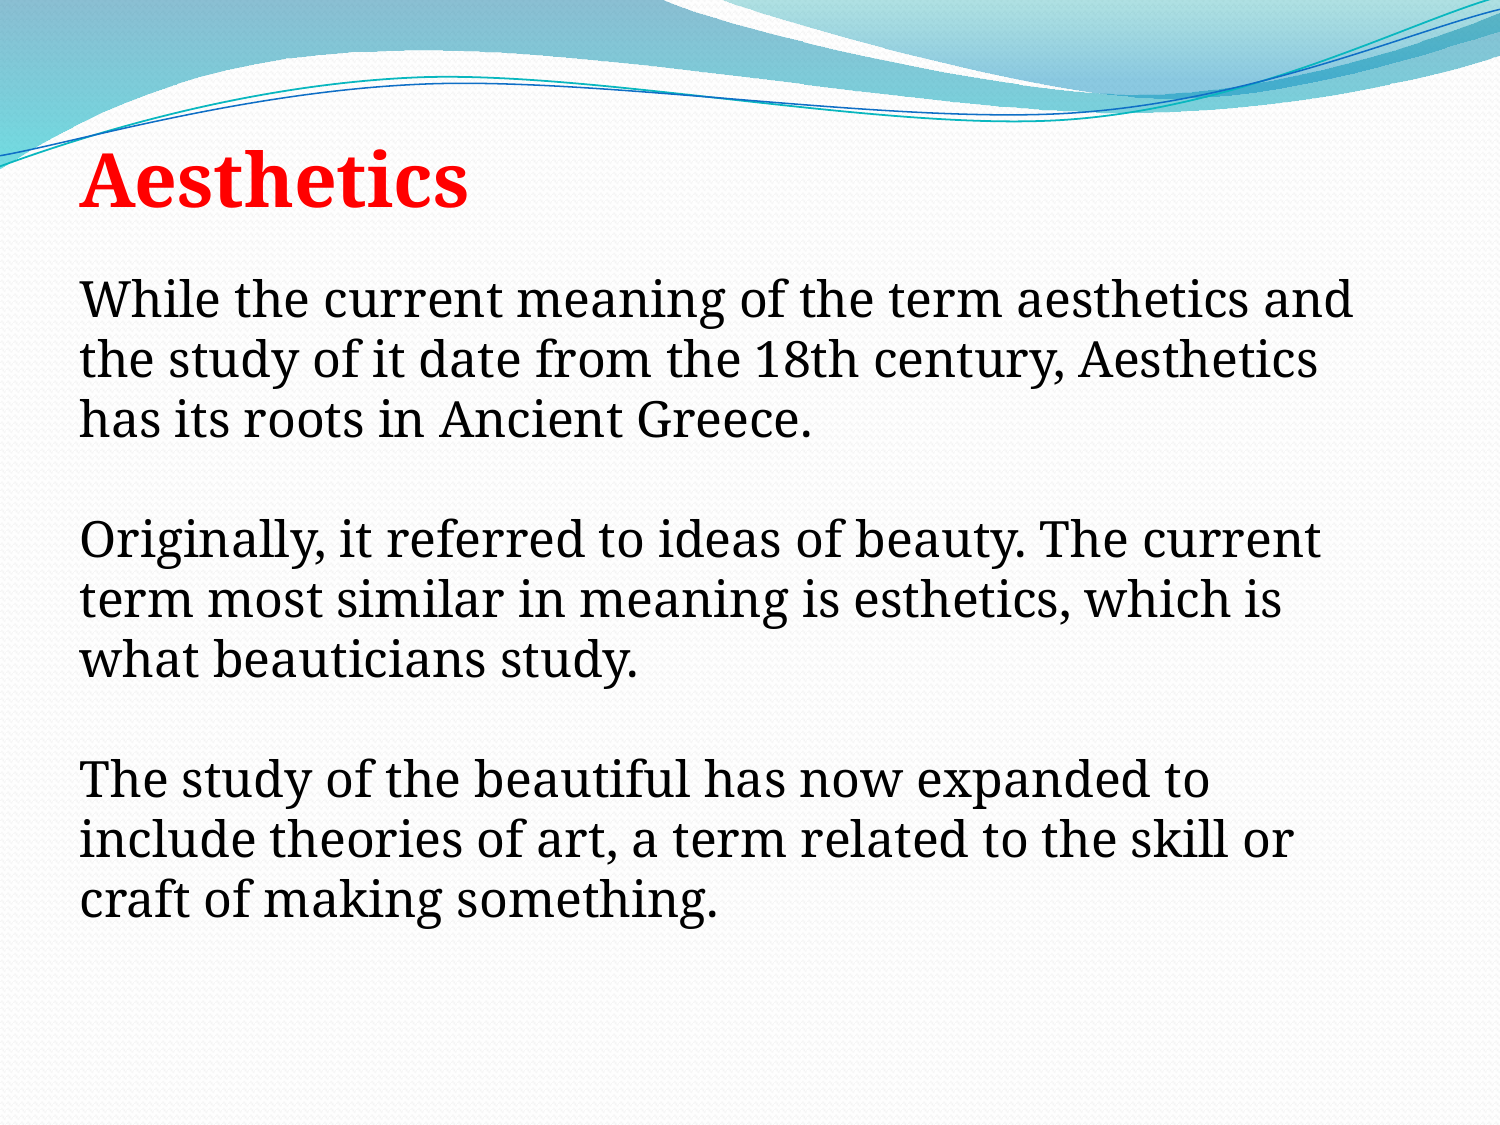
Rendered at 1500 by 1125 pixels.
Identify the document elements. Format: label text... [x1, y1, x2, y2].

text_box Aesthetics While the current meaning of the term aesthetics and the study of it date from the 18th century, Aesthetics has its roots in Ancient Greece. Originally, it referred to ideas of beauty. The current term most similar in meaning is esthetics, which is what beauticians study. The study of the beautiful has now expanded to include theories of art, a term related to the skill or craft of making something. [64, 125, 1400, 981]
